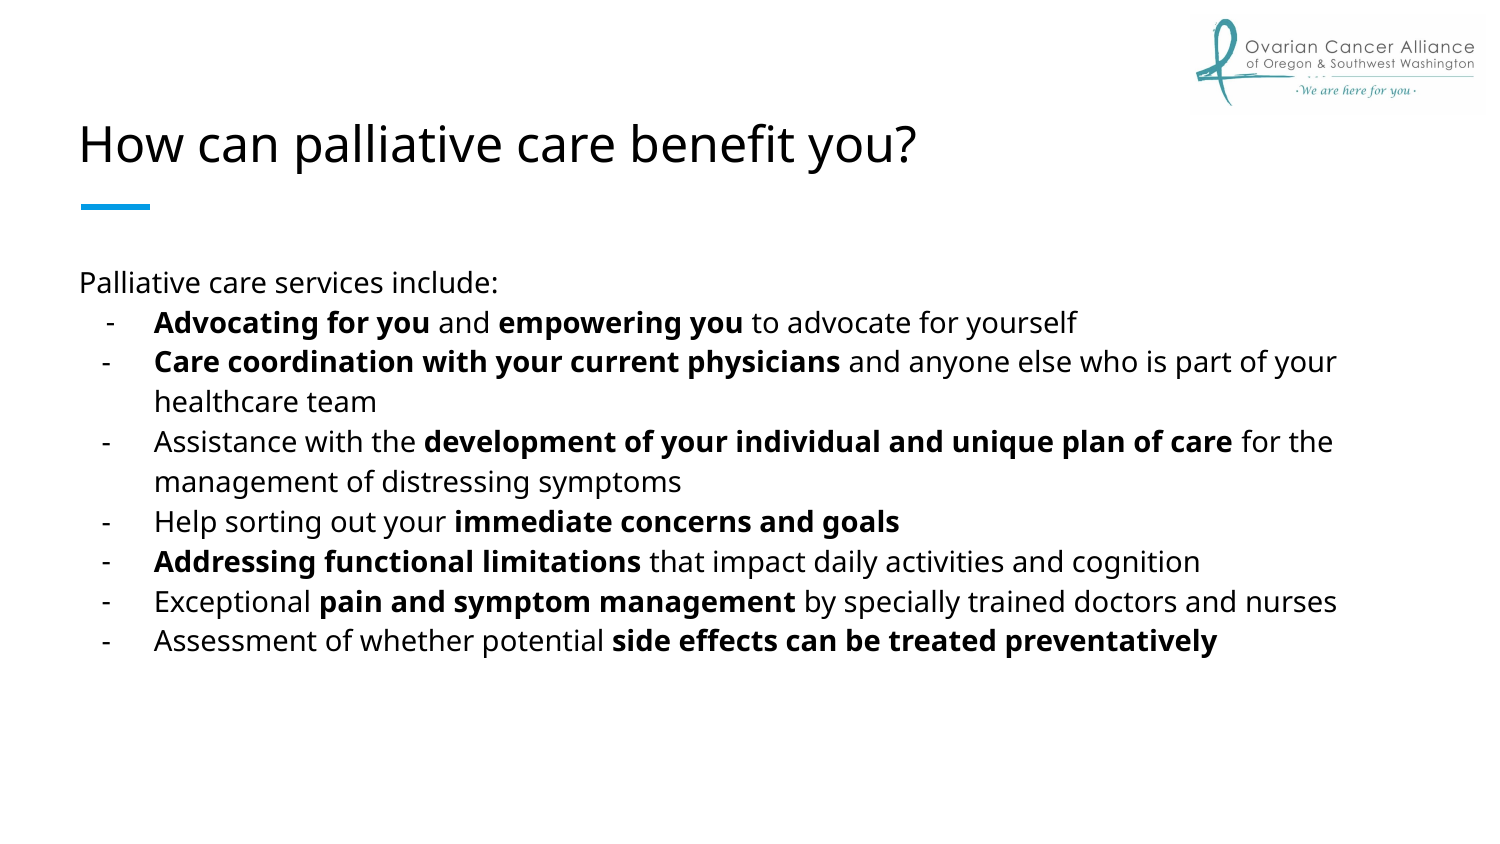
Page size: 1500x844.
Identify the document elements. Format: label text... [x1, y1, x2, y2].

title How can palliative care benefit you? [63, 75, 1437, 188]
picture [1189, 14, 1487, 115]
list Palliative care services include: Advocating for you and empowering you to advocate for yourself Care coordination with your current physicians and anyone else who is part of your healthcare team Assistance with the development of your individual and unique plan of care for the management of distressing symptoms Help sorting out your immediate concerns and goals Addressing functional limitations that impact daily activities and cognition Exceptional pain and symptom management by specially trained doctors and nurses Assessment of whether potential side effects can be treated preventatively [63, 244, 1437, 750]
